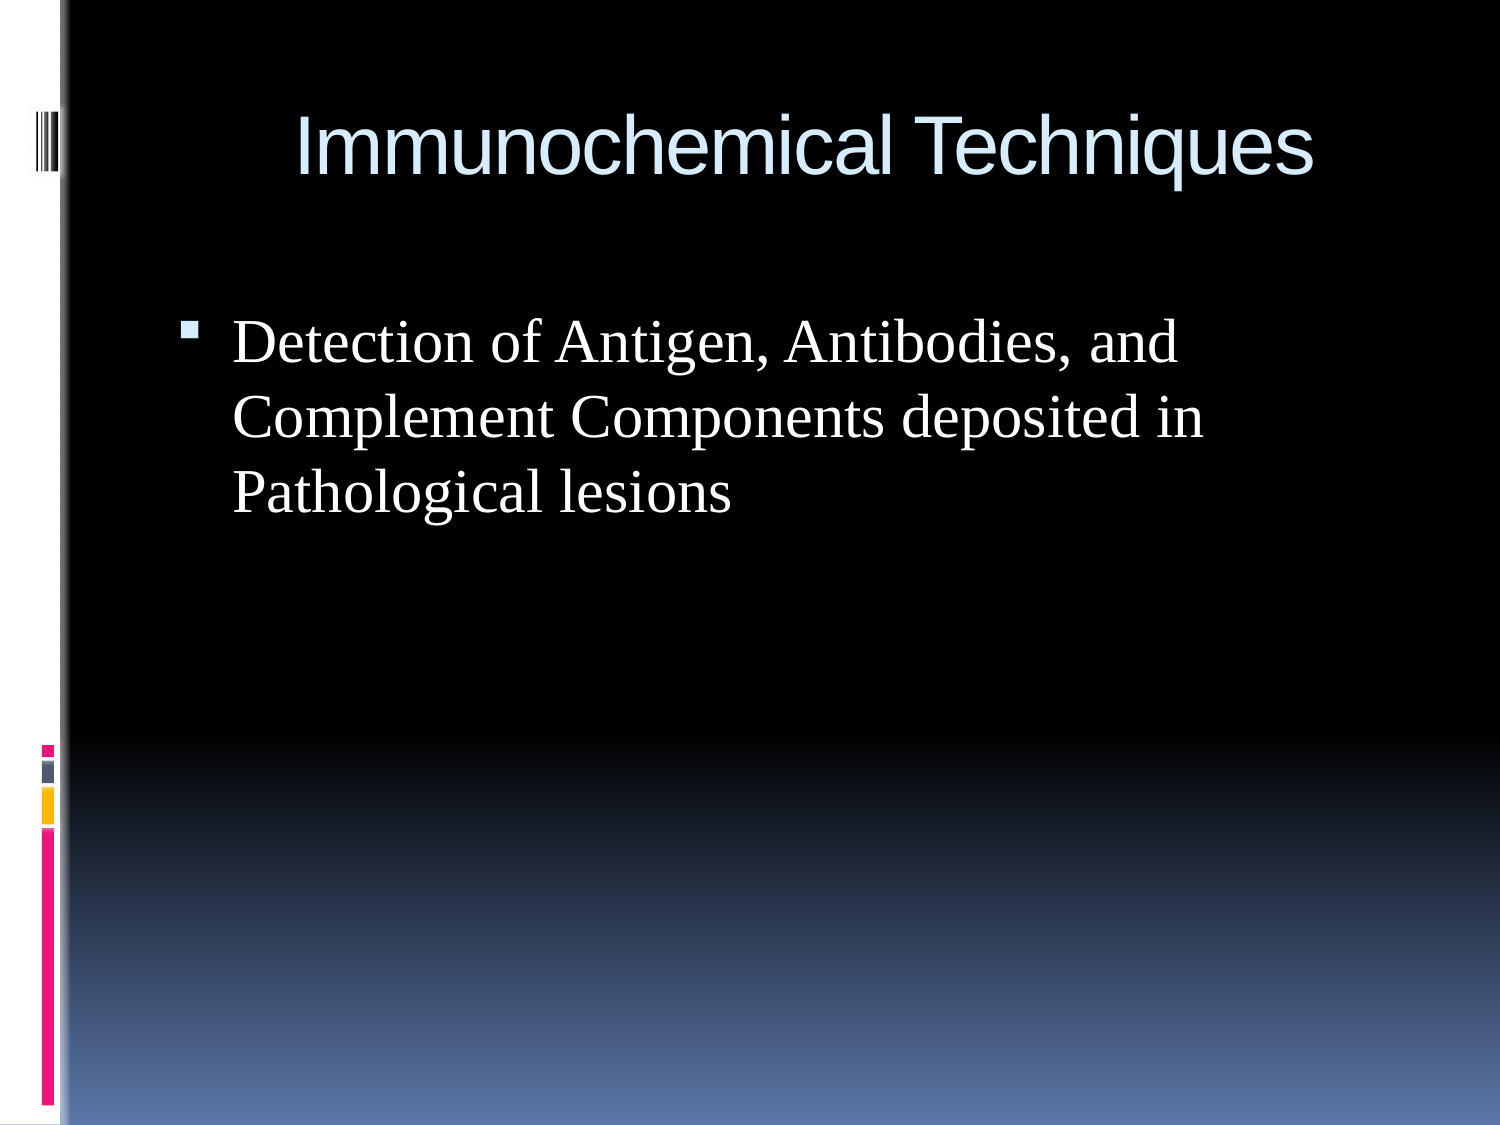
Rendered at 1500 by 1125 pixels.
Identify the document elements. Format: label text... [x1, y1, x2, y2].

list Detection of Antigen, Antibodies, and Complement Components deposited in Pathological lesions [150, 292, 1425, 1043]
title Immunochemical Techniques [150, 83, 1425, 234]
